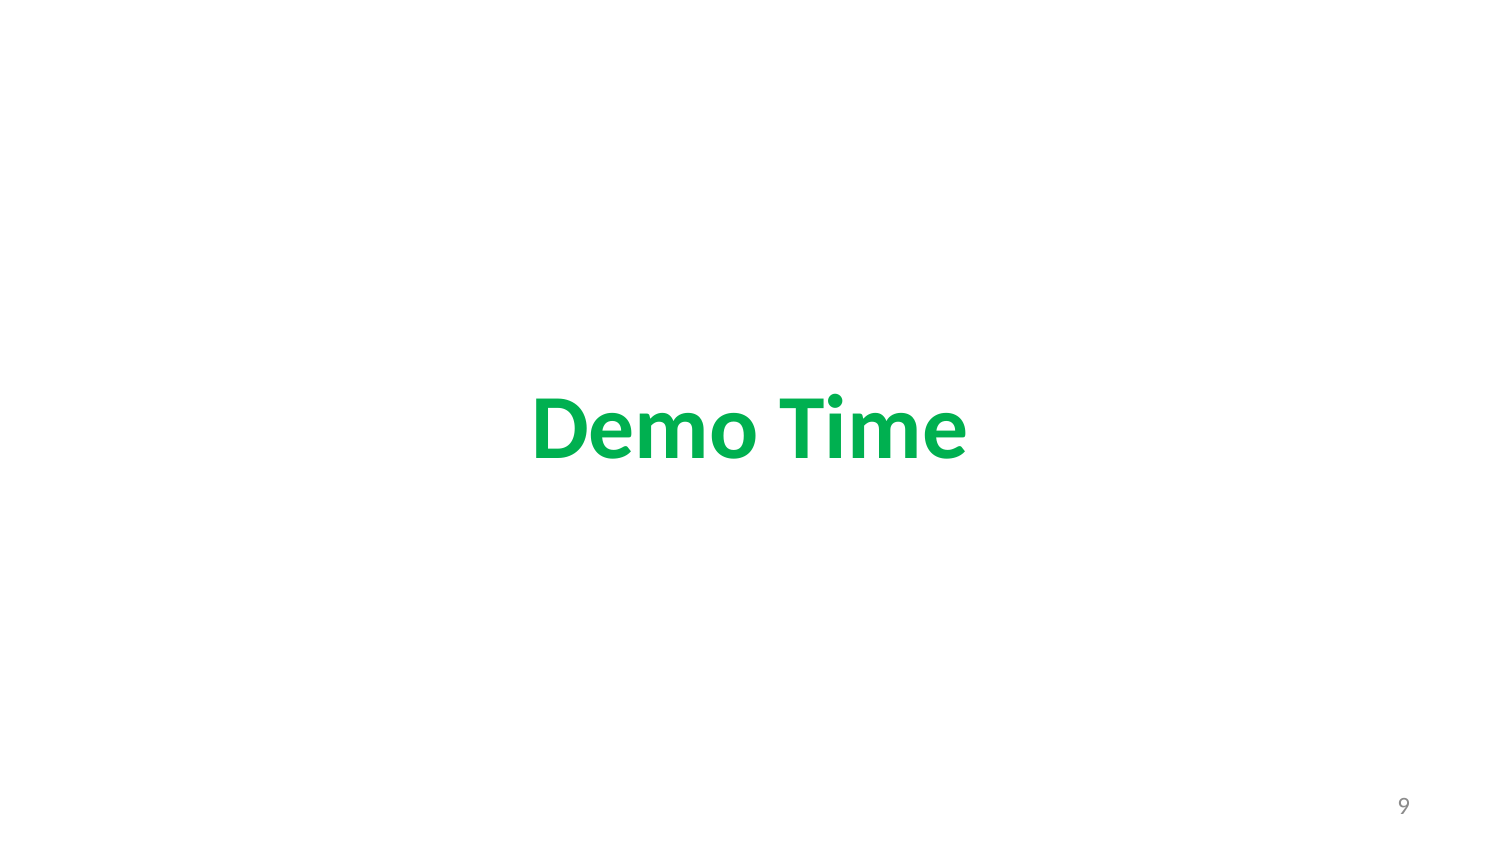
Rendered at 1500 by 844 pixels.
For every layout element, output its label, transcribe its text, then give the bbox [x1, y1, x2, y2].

slide_number 9 [1074, 782, 1425, 827]
title Demo Time [112, 331, 1388, 513]
